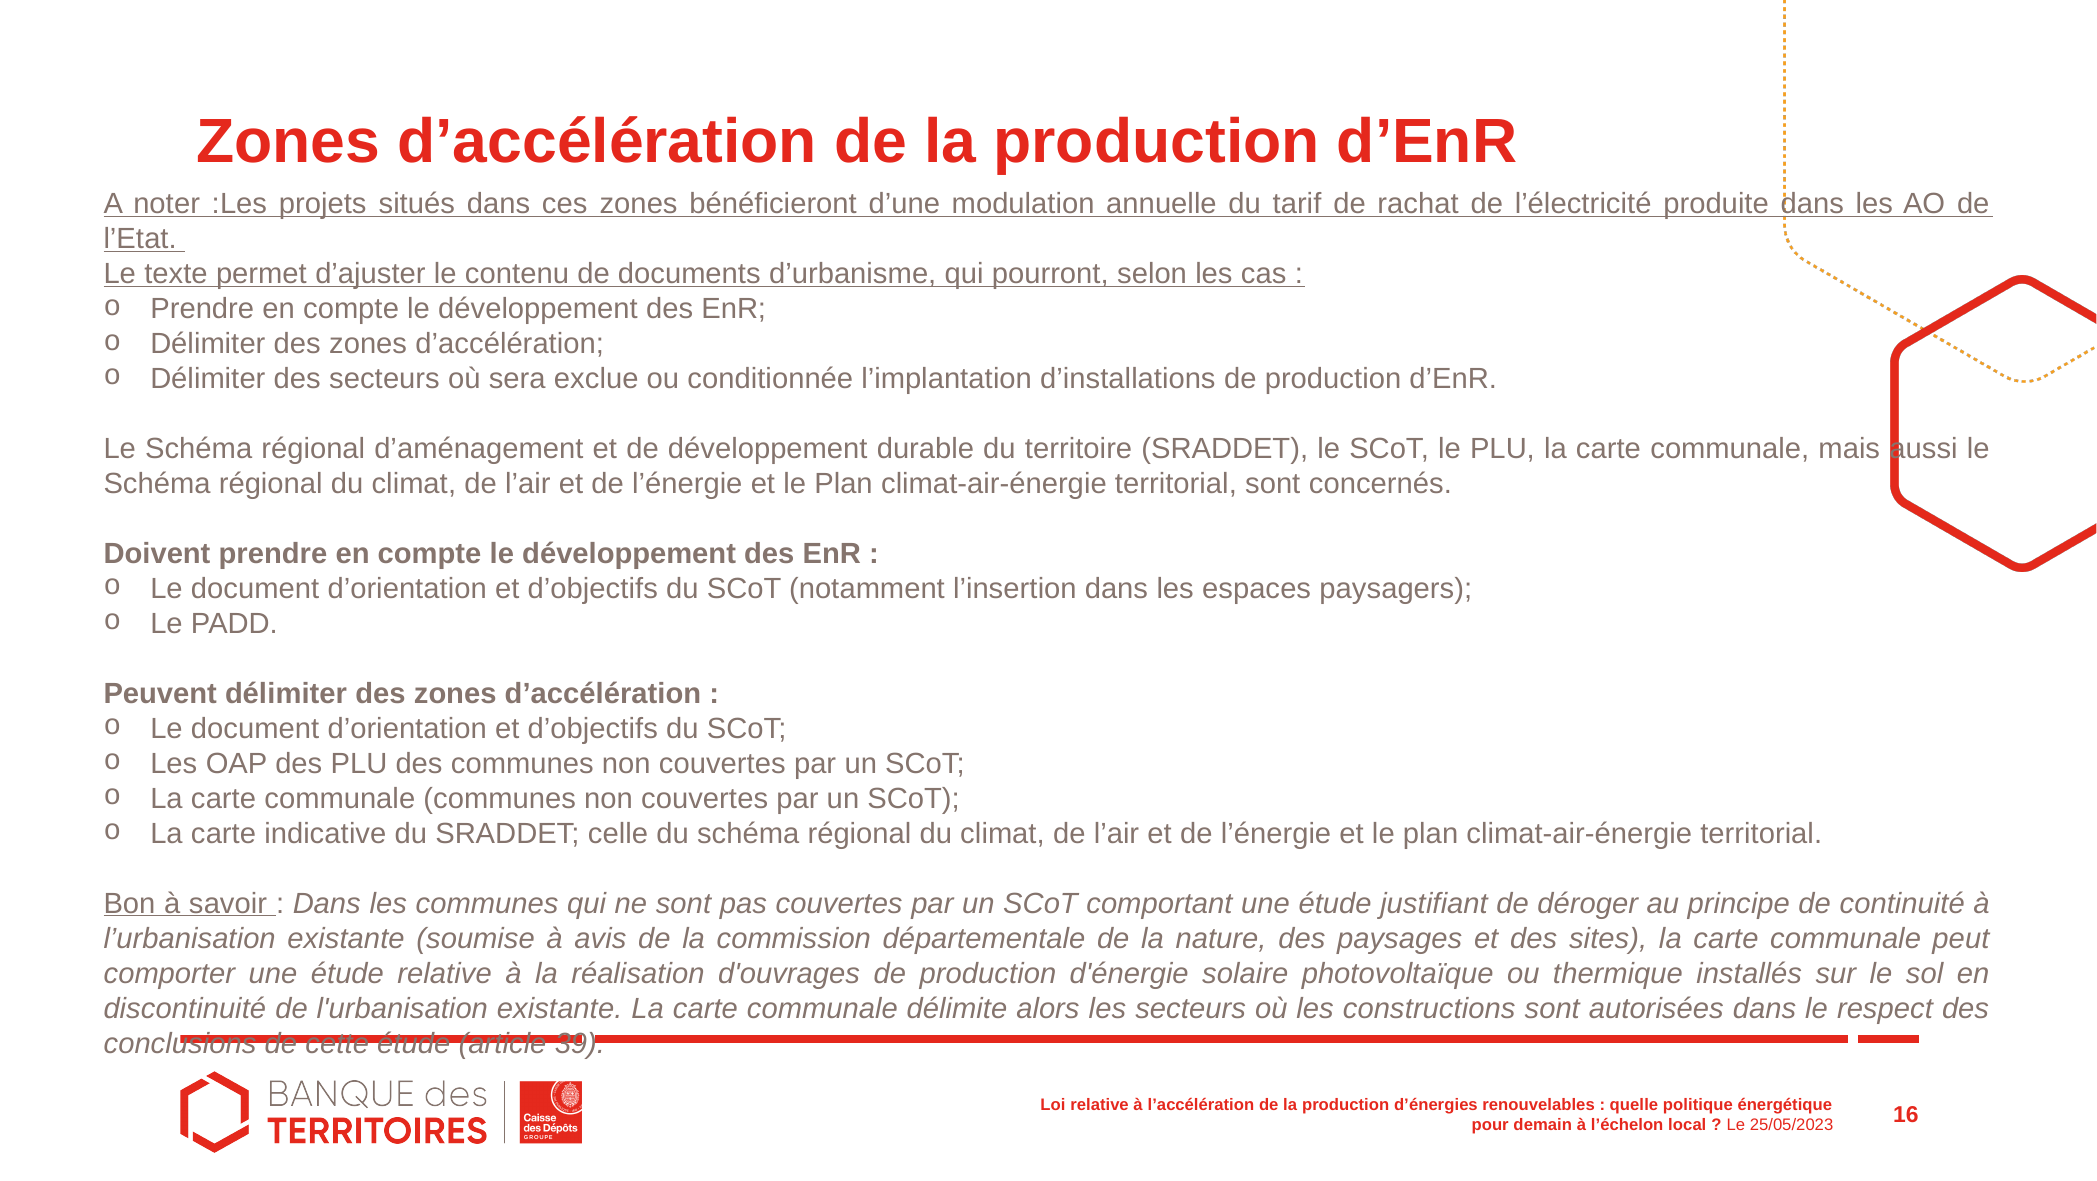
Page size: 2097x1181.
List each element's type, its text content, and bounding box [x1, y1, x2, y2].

text_box A noter :Les projets situés dans ces zones bénéficieront d’une modulation annuelle du tarif de rachat de l’électricité produite dans les AO de l’Etat. Le texte permet d’ajuster le contenu de documents d’urbanisme, qui pourront, selon les cas : Prendre en compte le développement des EnR; Délimiter des zones d’accélération; Délimiter des secteurs où sera exclue ou conditionnée l’implantation d’installations de production d’EnR. Le Schéma régional d’aménagement et de développement durable du territoire (SRADDET), le SCoT, le PLU, la carte communale, mais aussi le Schéma régional du climat, de l’air et de l’énergie et le Plan climat-air-énergie territorial, sont concernés. Doivent prendre en compte le développement des EnR : Le document d’orientation et d’objectifs du SCoT (notamment l’insertion dans les espaces paysagers); Le PADD. Peuvent délimiter des zones d’accélération : Le document d’orientation et d’objectifs du SCoT; Les OAP des PLU des communes non couvertes par un SCoT; La carte communale (communes non couvertes par un SCoT); La carte indicative du SRADDET; celle du schéma régional du climat, de l’air et de l’énergie et le plan climat-air-énergie territorial. Bon à savoir : Dans les communes qui ne sont pas couvertes par un SCoT comportant une étude justifiant de déroger au principe de continuité à l’urbanisation existante (soumise à avis de la commission départementale de la nature, des paysages et des sites), la carte communale peut comporter une étude relative à la réalisation d'ouvrages de production d'énergie solaire photovoltaïque ou thermique installés sur le sol en discontinuité de l'urbanisation existante. La carte communale délimite alors les secteurs où les constructions sont autorisées dans le respect des conclusions de cette étude (article 39). [88, 177, 2008, 1181]
title Zones d’accélération de la production d’EnR [163, 100, 1764, 177]
picture [1783, 0, 2097, 572]
